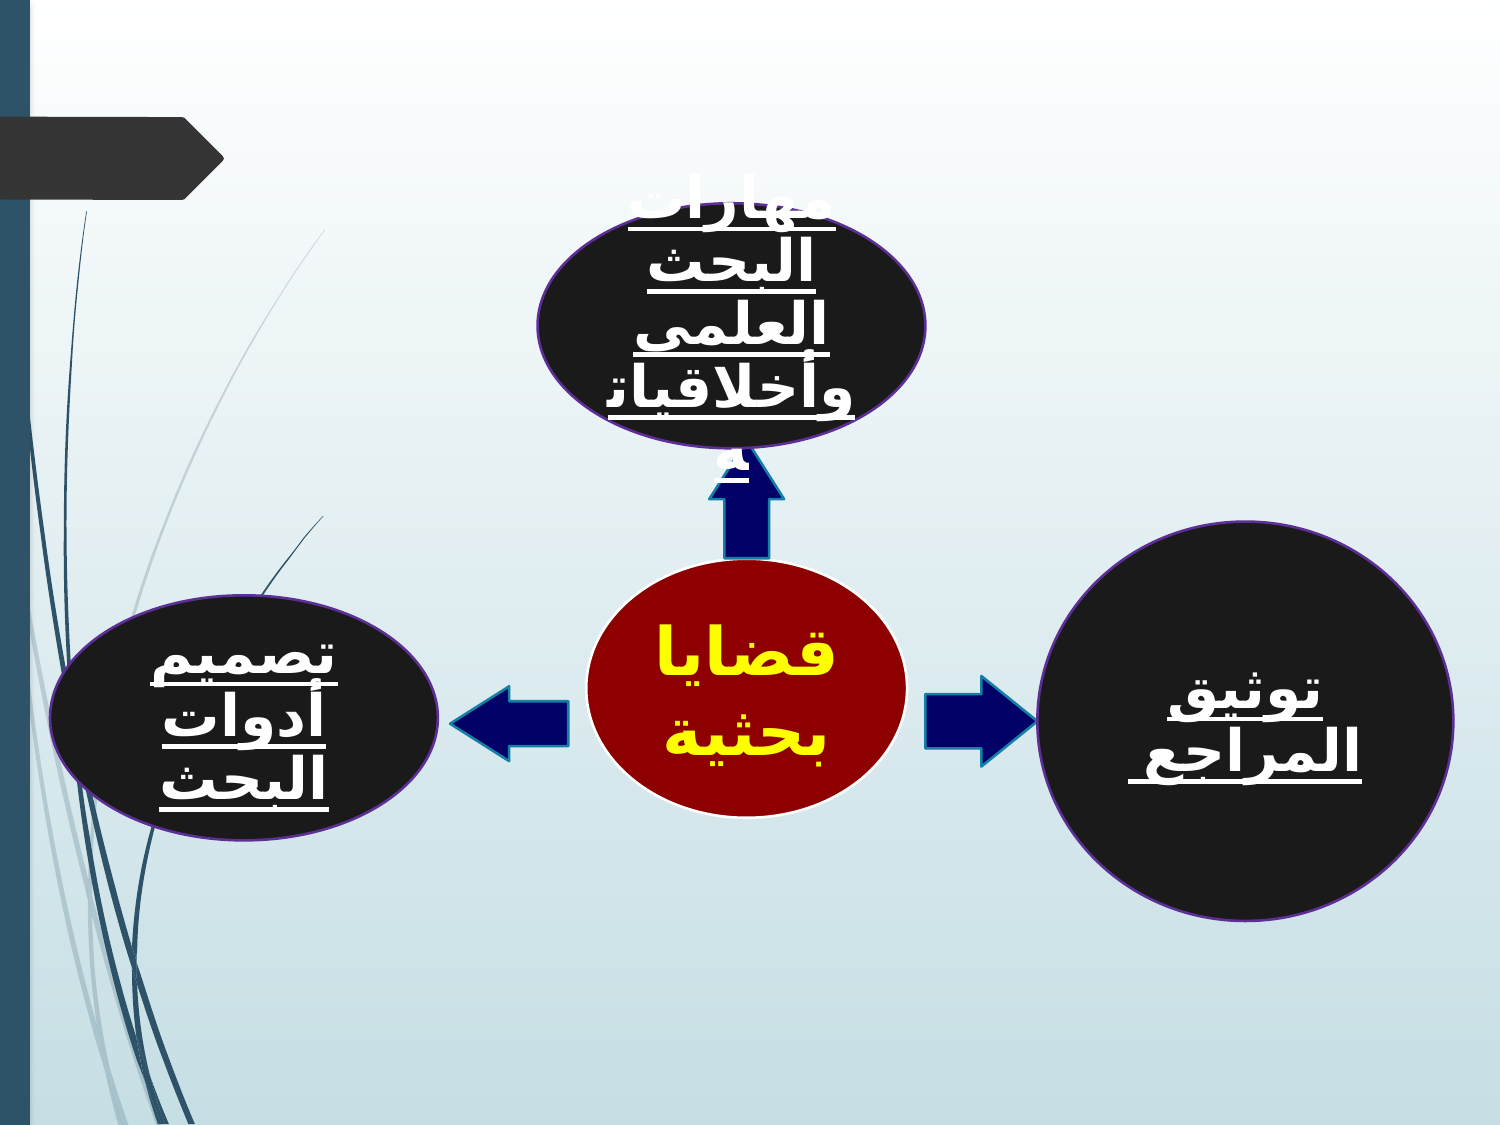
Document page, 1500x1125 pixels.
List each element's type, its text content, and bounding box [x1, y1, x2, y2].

text_box مهارات البحث العلمى وأخلاقياته [570, 201, 893, 256]
text_box تصميم أدوات البحث [48, 594, 440, 842]
text_box [448, 689, 501, 758]
text_box [986, 678, 1036, 765]
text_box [506, 256, 982, 1049]
text_box توثيق المراجع [1036, 520, 1455, 923]
